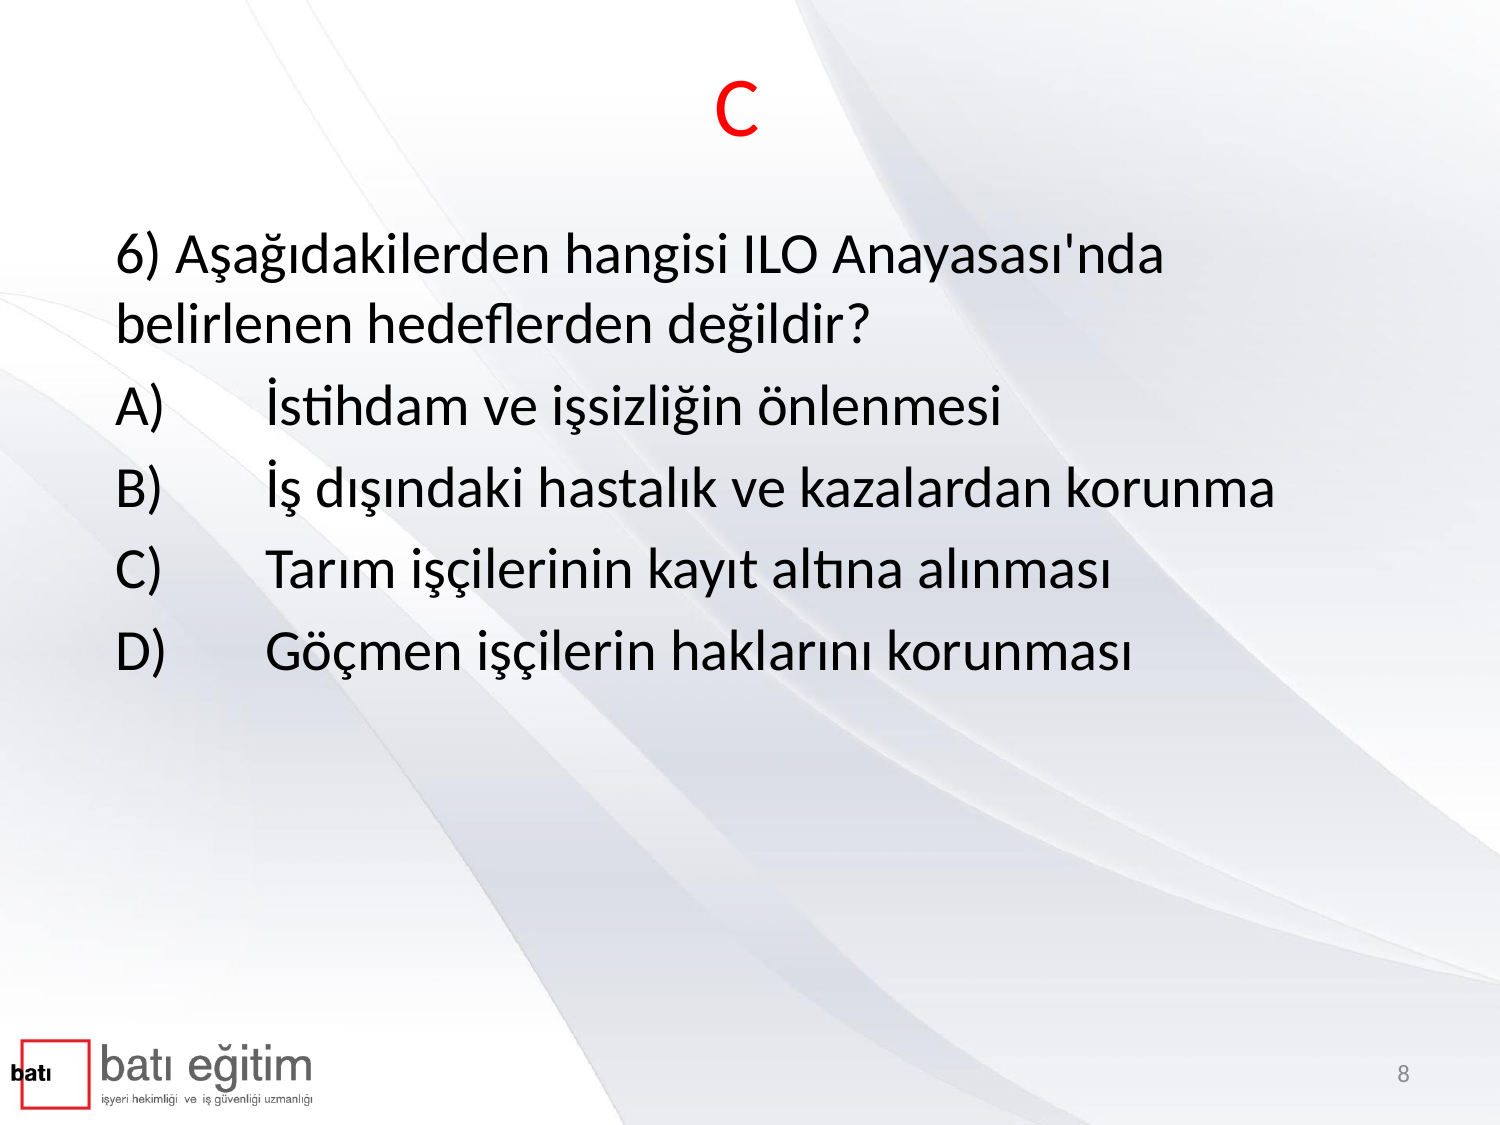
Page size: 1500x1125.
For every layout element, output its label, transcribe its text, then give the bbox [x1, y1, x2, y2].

slide_number 8 [1074, 1042, 1425, 1103]
title C [100, 42, 1376, 161]
subtitle 6) Aşağıdakilerden hangisi ILO Anayasası'nda belirlenen hedeflerden değildir? A) İstihdam ve işsizliğin önlenmesi B) İş dışındaki hastalık ve kazalardan korunma C) Tarım işçilerinin kayıt altına alınması D) Göçmen işçilerin haklarını korunması [100, 208, 1376, 988]
picture [0, 0, 1500, 1125]
